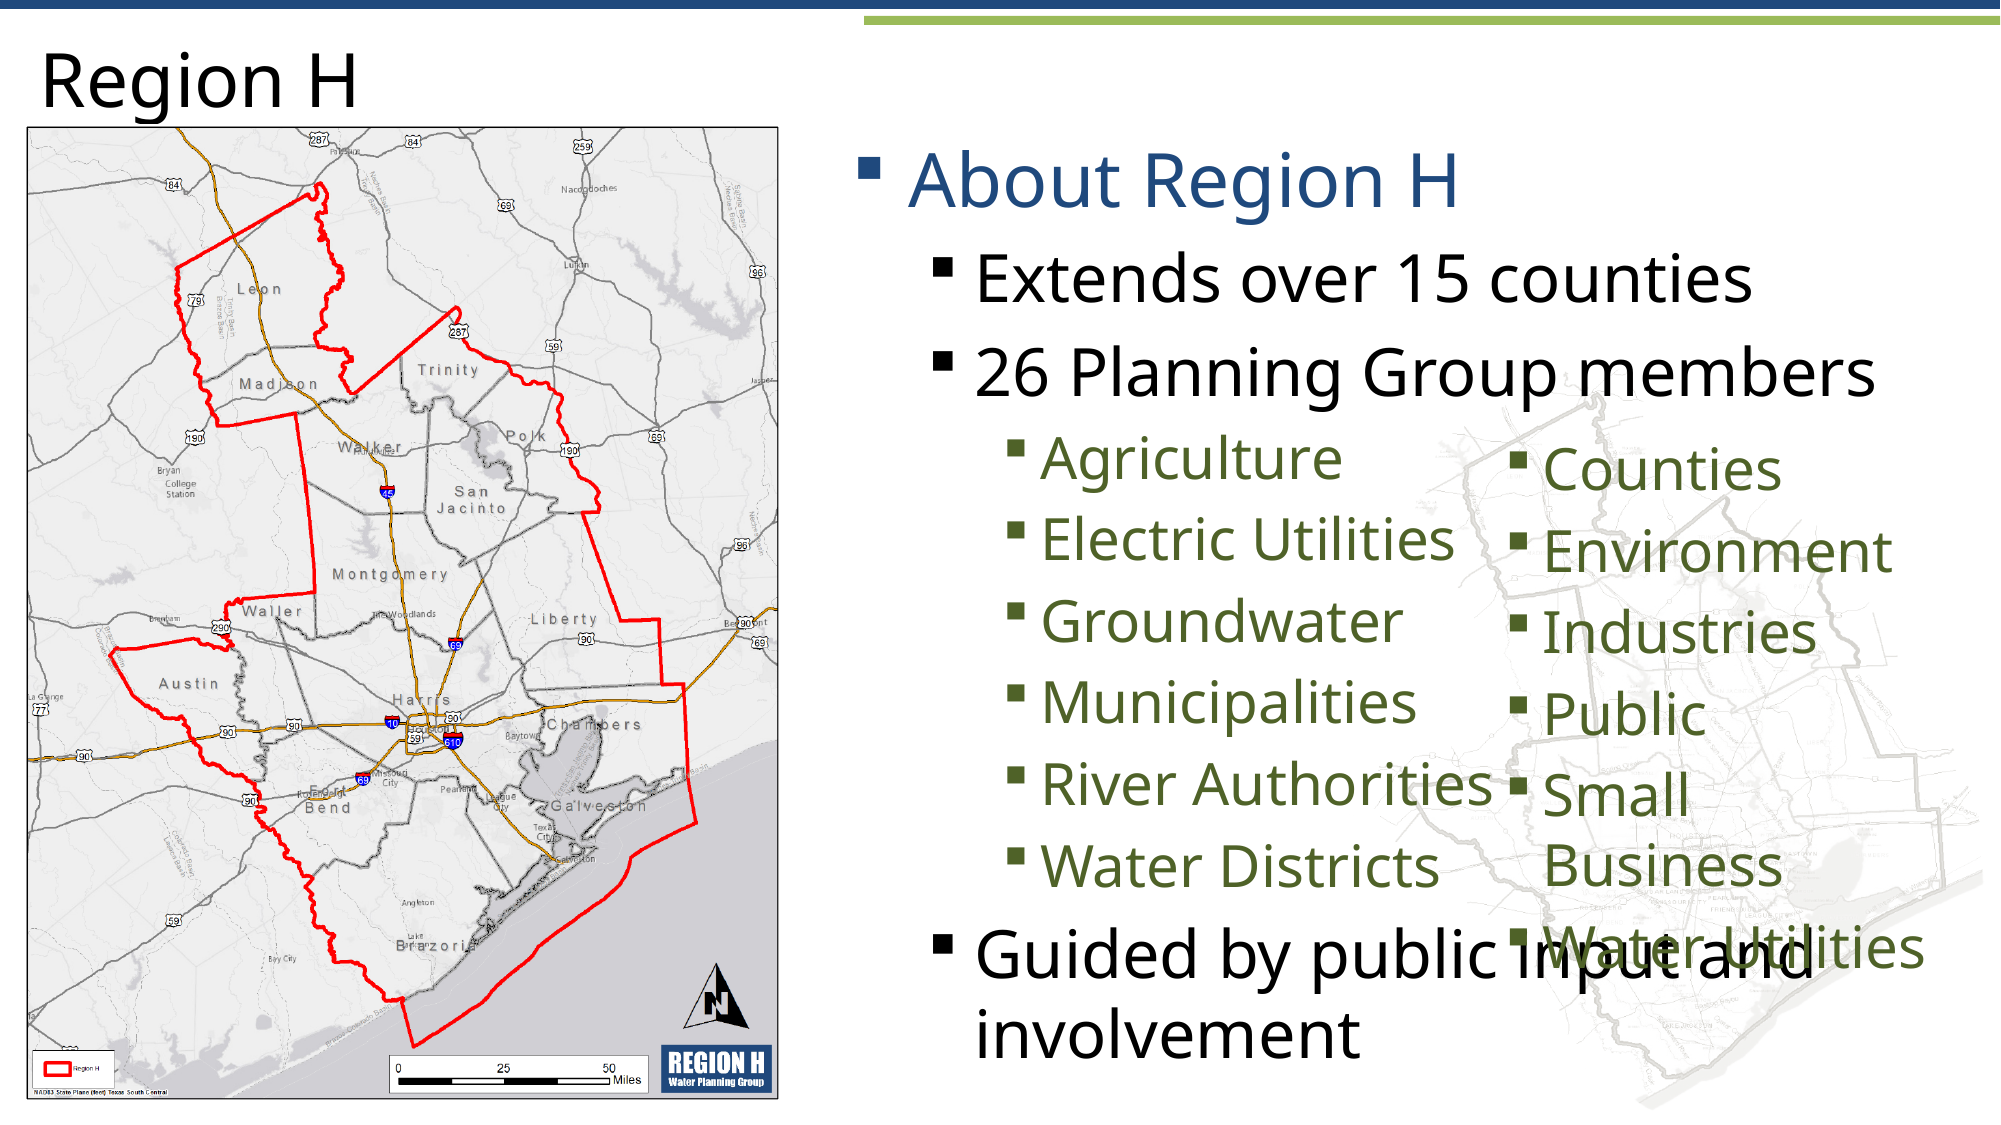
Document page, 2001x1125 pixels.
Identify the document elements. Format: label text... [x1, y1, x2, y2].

picture [24, 124, 780, 1102]
list About Region H Extends over 15 counties 26 Planning Group members Agriculture Electric Utilities Groundwater Municipalities River Authorities Water Districts Guided by public input and involvement [837, 125, 1963, 1125]
text_box Counties Environment Industries Public Small Business Water Utilities [1339, 425, 1959, 1125]
title Region H [24, 24, 1963, 163]
